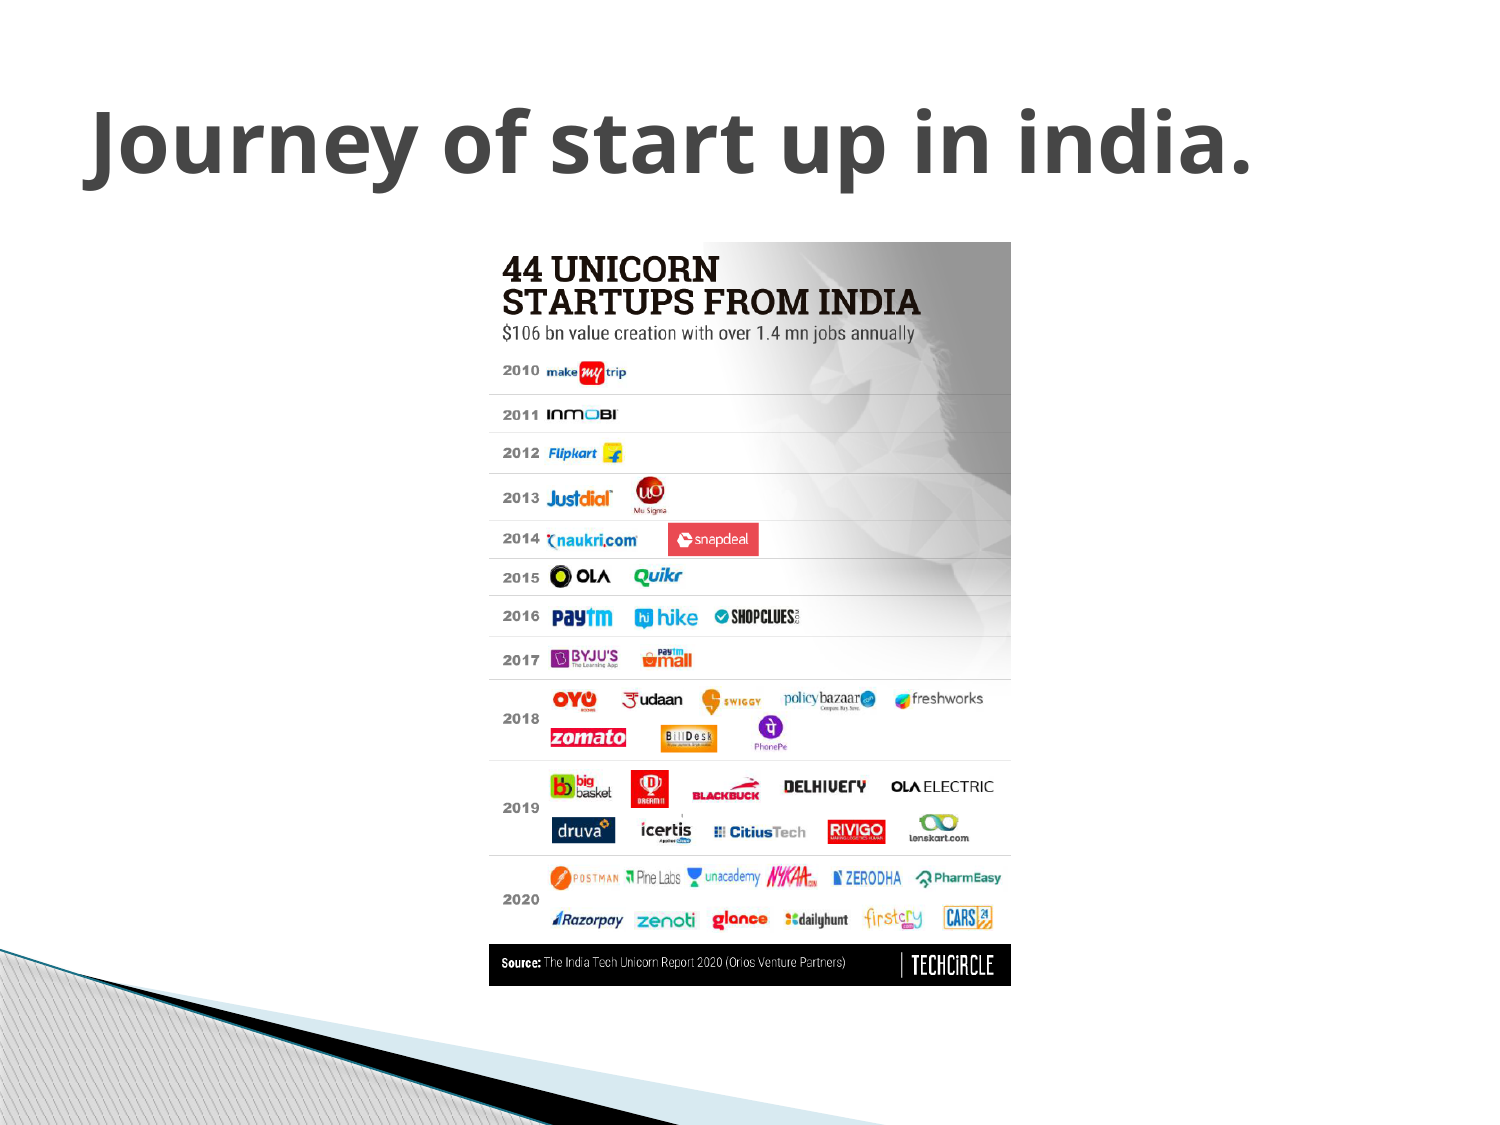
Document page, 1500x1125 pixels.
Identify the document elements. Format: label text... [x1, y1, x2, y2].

title Journey of start up in india. [75, 45, 1425, 233]
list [489, 242, 1011, 986]
